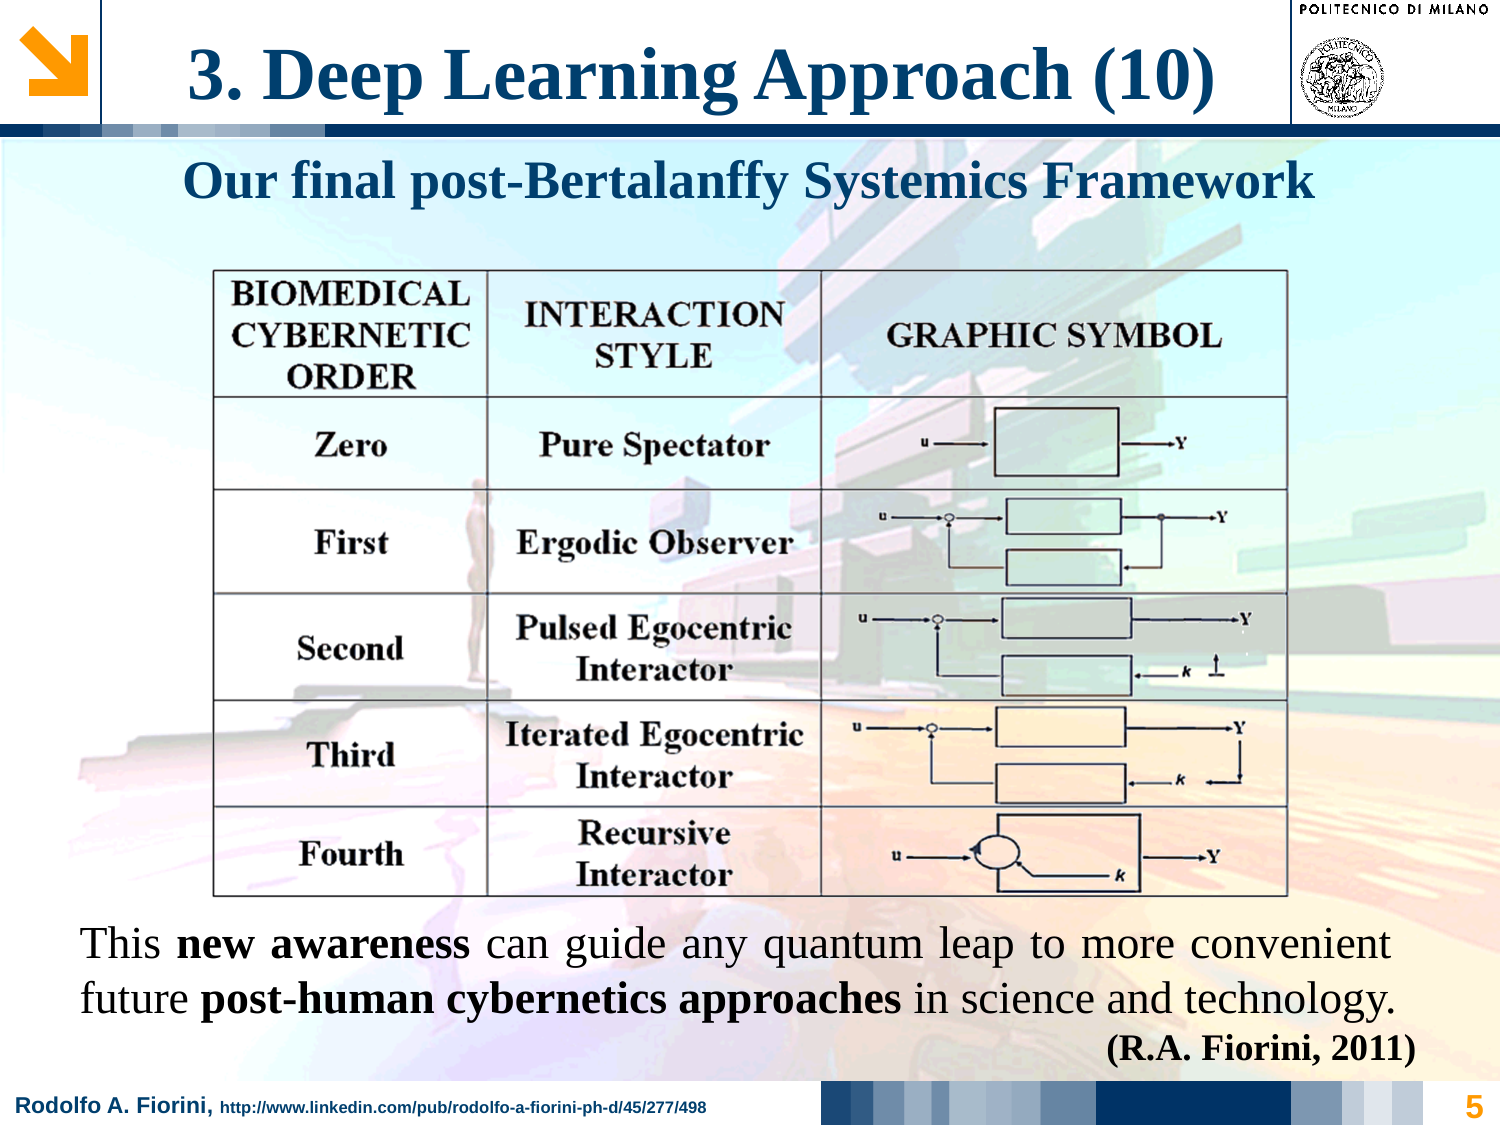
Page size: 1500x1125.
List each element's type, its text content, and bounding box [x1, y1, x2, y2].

text_box 3. Deep Learning Approach (10) [111, 19, 1294, 120]
text_box Rodolfo A. Fiorini, http://www.linkedin.com/pub/rodolfo-a-fiorini-ph-d/45/277/498 [0, 1090, 798, 1125]
picture [0, 0, 1500, 1125]
slide_number 53 [1465, 1089, 1500, 1125]
